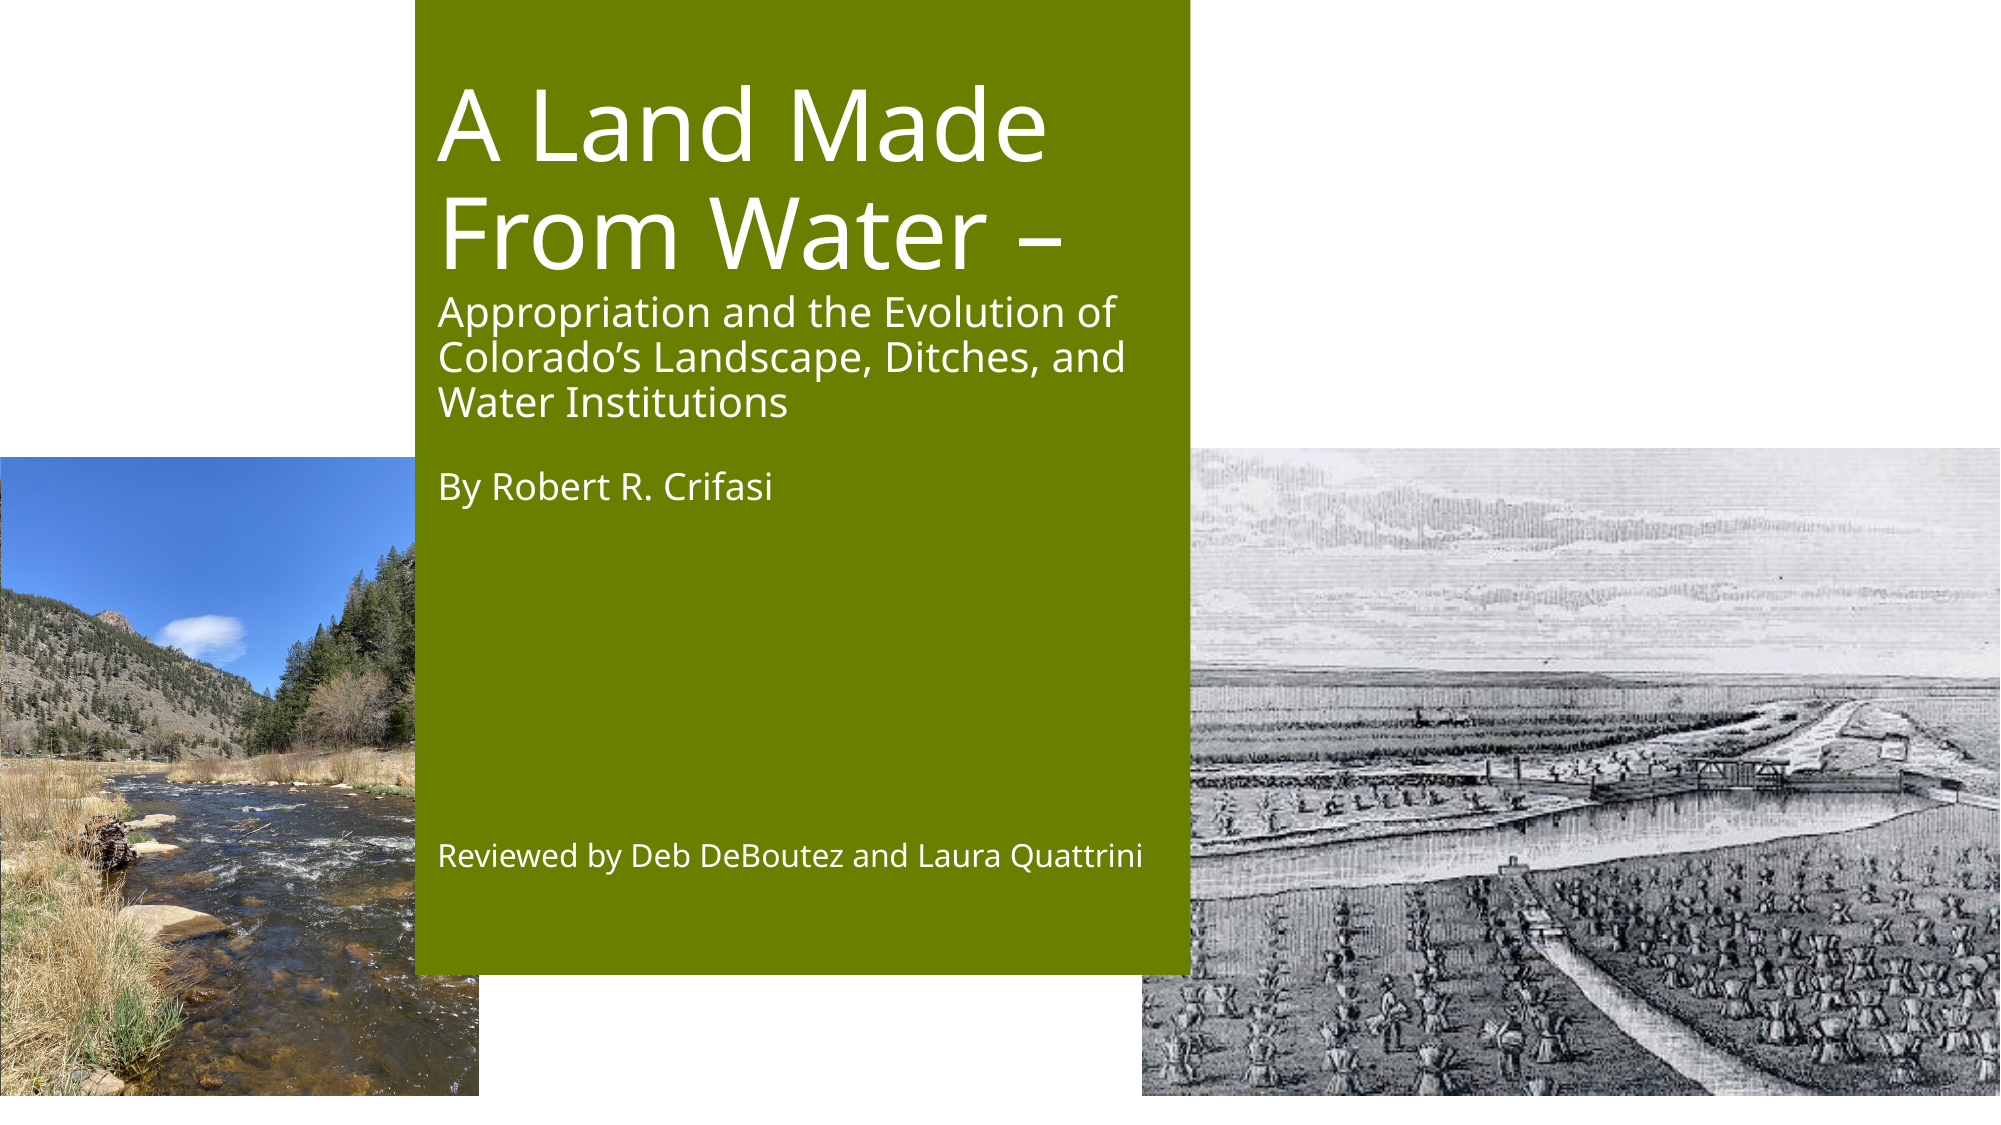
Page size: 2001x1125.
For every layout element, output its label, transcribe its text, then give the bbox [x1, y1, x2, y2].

picture [1142, 448, 2000, 1096]
subtitle By Robert R. Crifasi [422, 460, 1218, 535]
picture [0, 457, 479, 1096]
title A Land Made From Water – Appropriation and the Evolution of Colorado’s Landscape, Ditches, and Water Institutions [422, 15, 1218, 434]
text_box Reviewed by Deb DeBoutez and Laura Quattrini [422, 832, 1218, 907]
